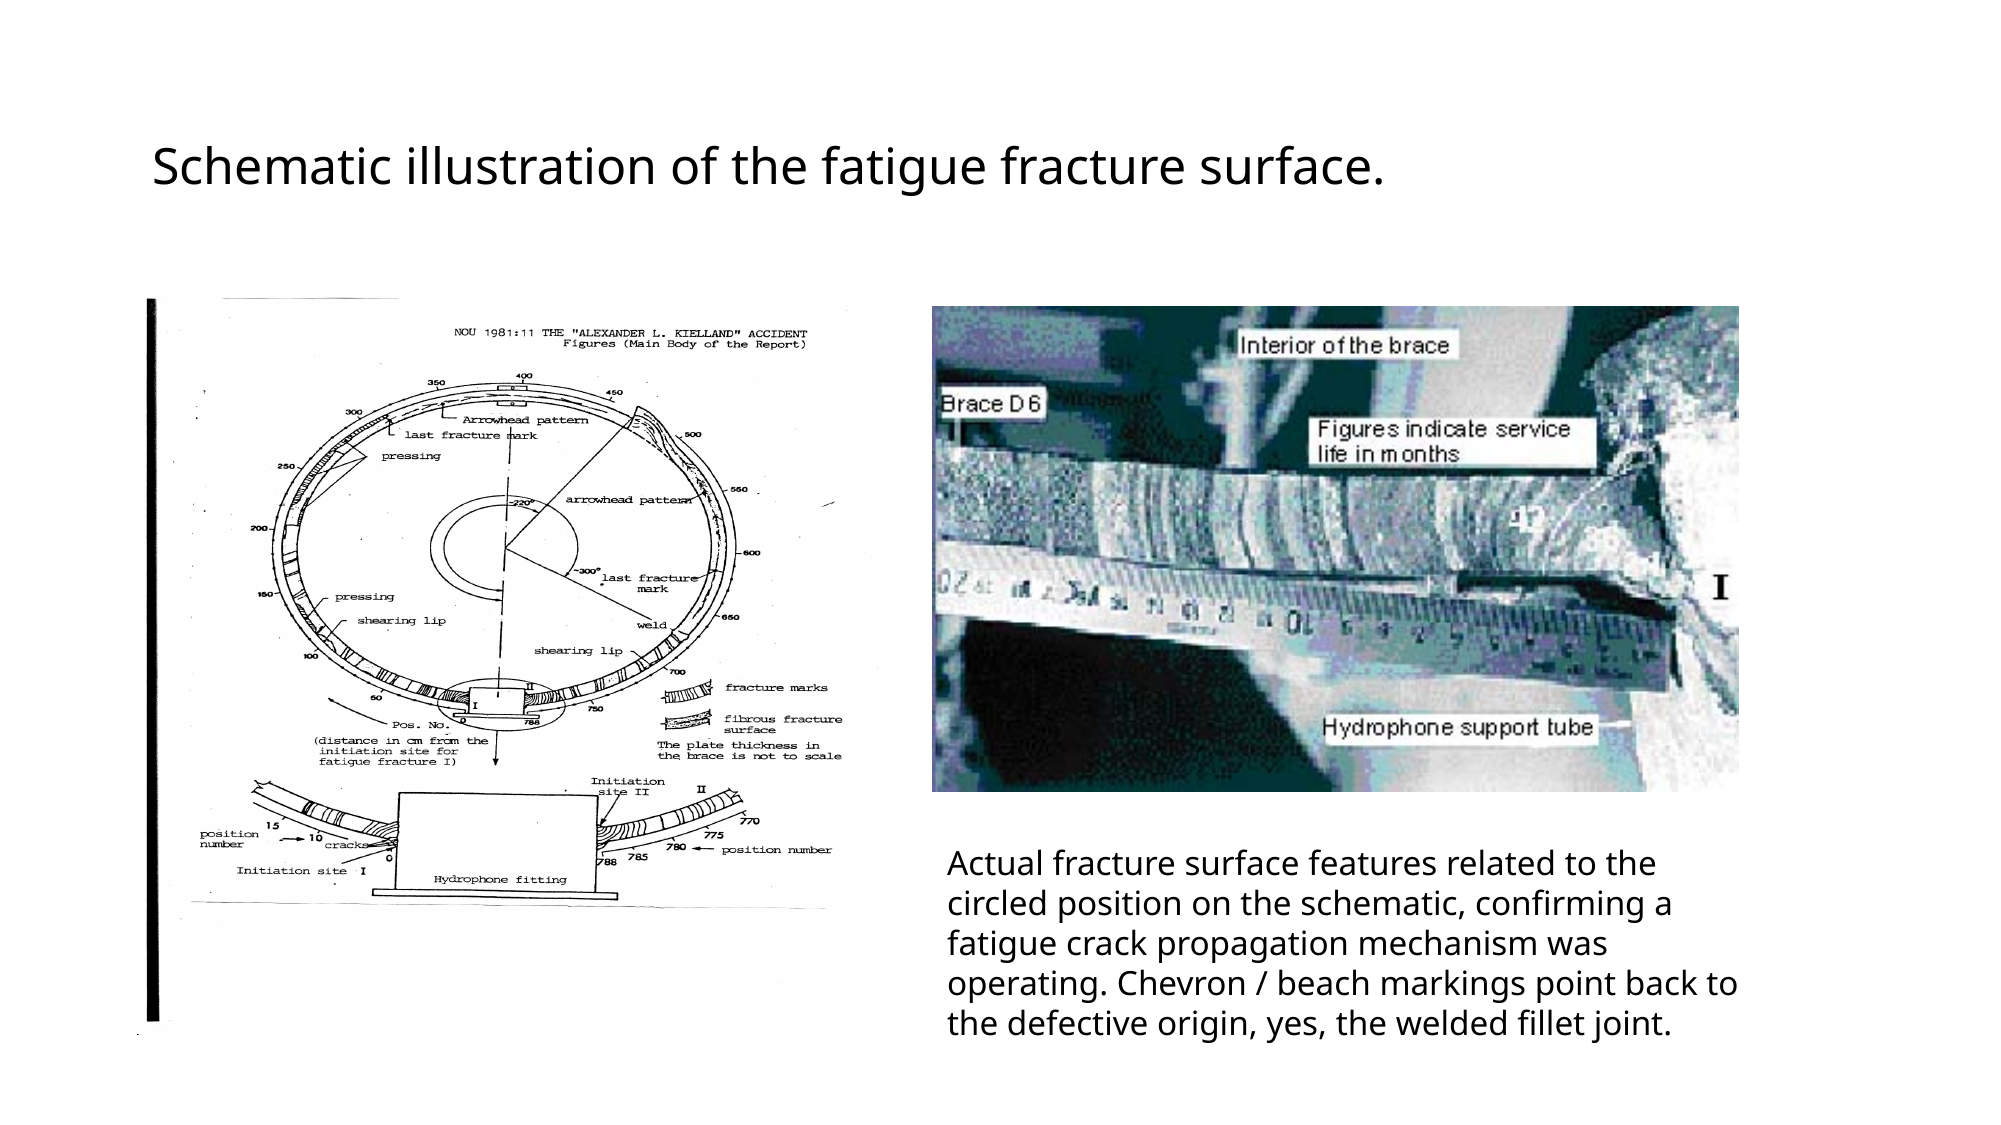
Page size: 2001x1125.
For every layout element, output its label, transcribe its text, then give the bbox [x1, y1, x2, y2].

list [136, 293, 880, 1035]
picture [931, 305, 1739, 792]
title Schematic illustration of the fatigue fracture surface. [137, 59, 1863, 278]
text_box Actual fracture surface features related to the circled position on the schematic, confirming a fatigue crack propagation mechanism was operating. Chevron / beach markings point back to the defective origin, yes, the welded fillet joint. [932, 834, 1772, 1050]
